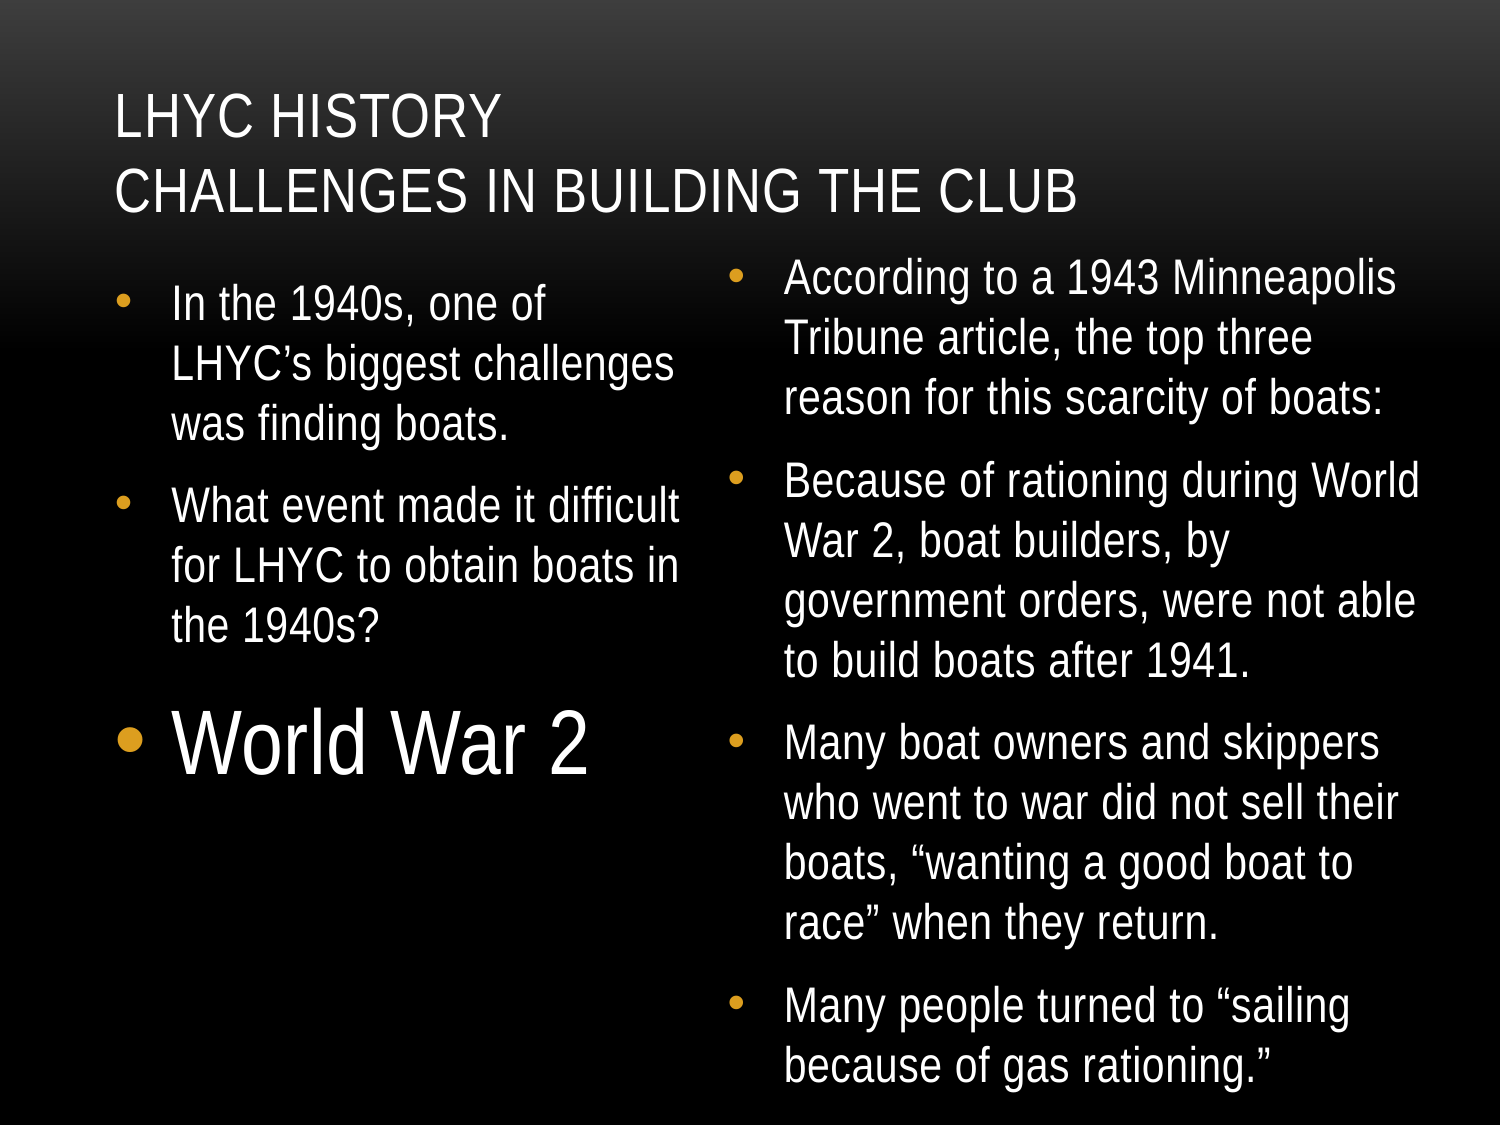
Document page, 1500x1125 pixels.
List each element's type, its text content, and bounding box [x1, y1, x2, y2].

list In the 1940s, one of LHYC’s biggest challenges was finding boats. What event made it difficult for LHYC to obtain boats in the 1940s? World War 2 [99, 262, 712, 938]
title LHYC HISTORY Challenges in building the club [99, 45, 1400, 233]
list According to a 1943 Minneapolis Tribune article, the top three reason for this scarcity of boats: Because of rationing during World War 2, boat builders, by government orders, were not able to build boats after 1941. Many boat owners and skippers who went to war did not sell their boats, “wanting a good boat to race” when they return. Many people turned to “sailing because of gas rationing.” [712, 237, 1438, 1088]
